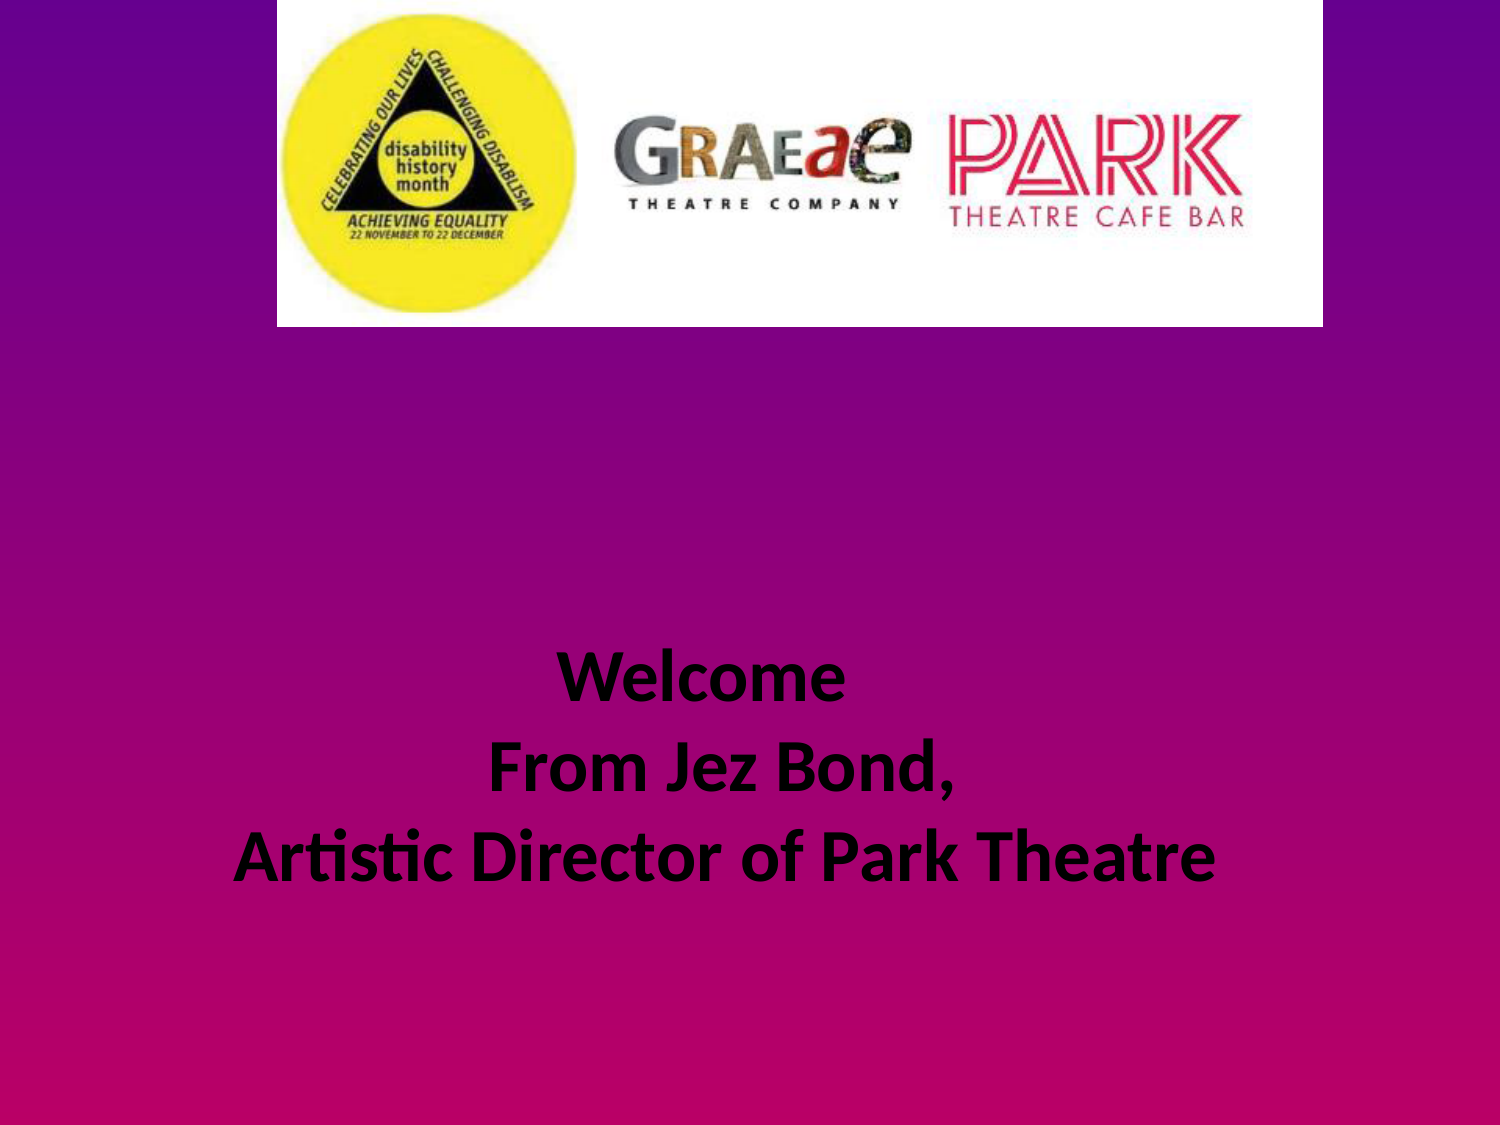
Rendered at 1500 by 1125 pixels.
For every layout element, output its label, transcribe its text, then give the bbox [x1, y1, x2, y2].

text_box Welcome From Jez Bond, Artistic Director of Park Theatre [218, 574, 1282, 949]
picture [277, 0, 1324, 327]
